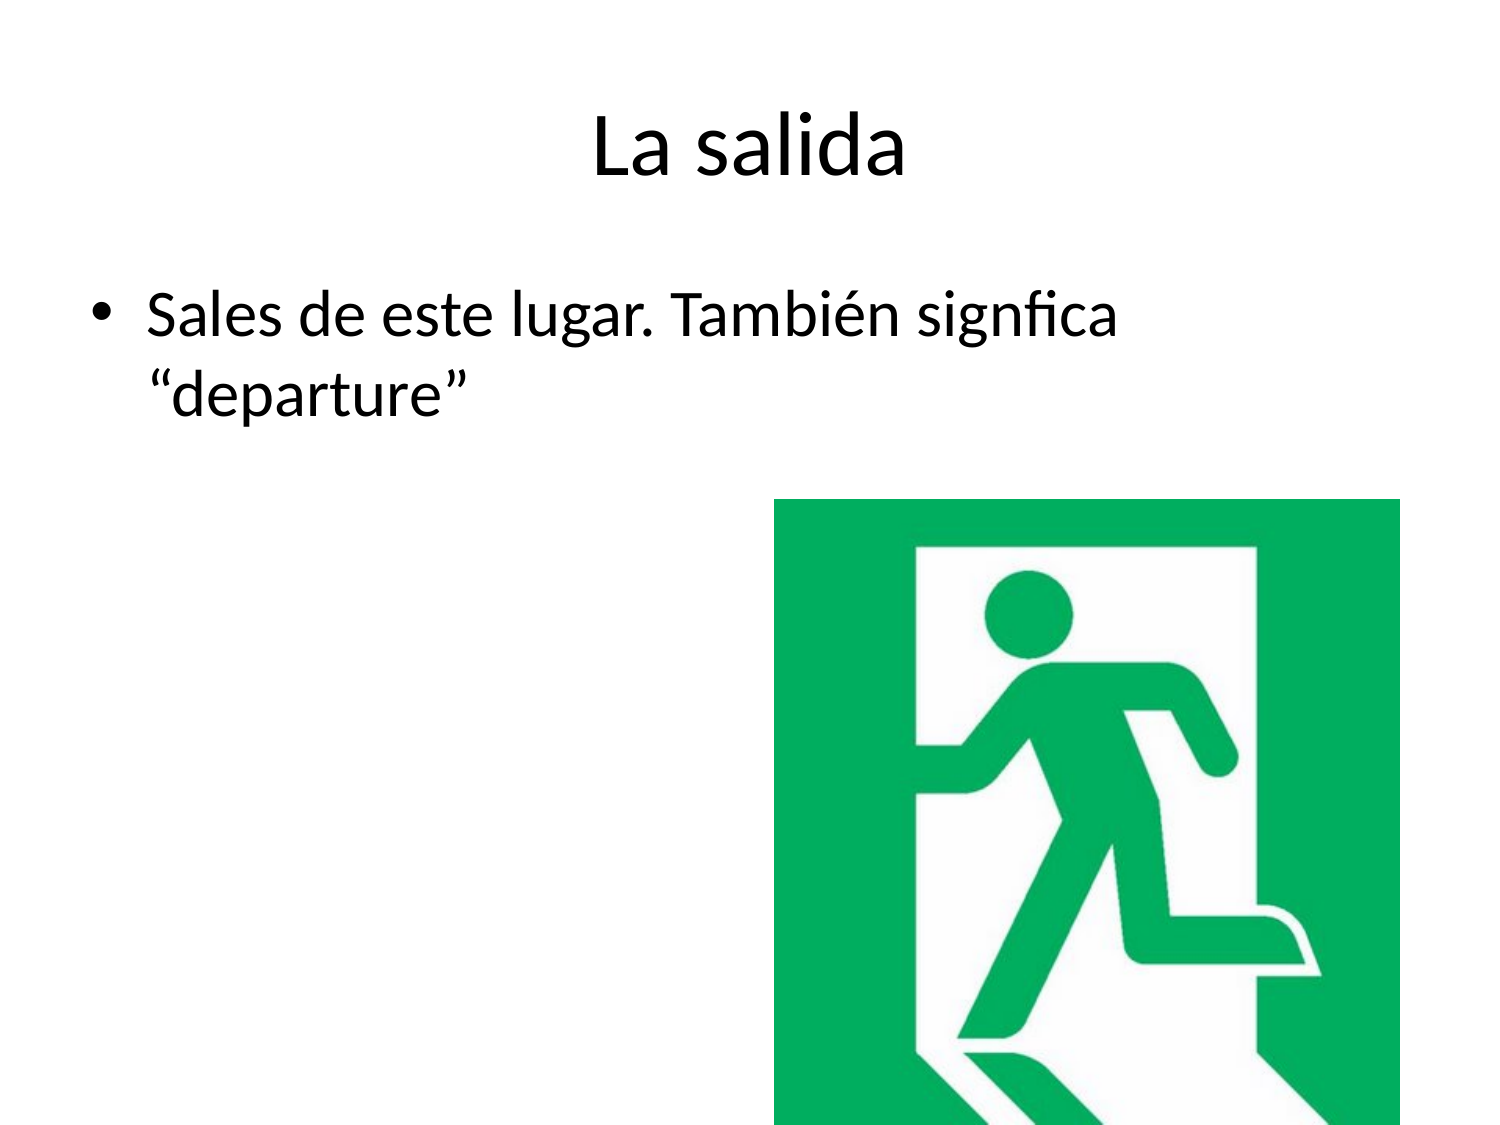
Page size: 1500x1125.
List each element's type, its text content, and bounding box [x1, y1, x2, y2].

list Sales de este lugar. También signfica “departure” [75, 262, 1425, 1005]
title La salida [75, 45, 1425, 233]
picture [774, 499, 1401, 1125]
